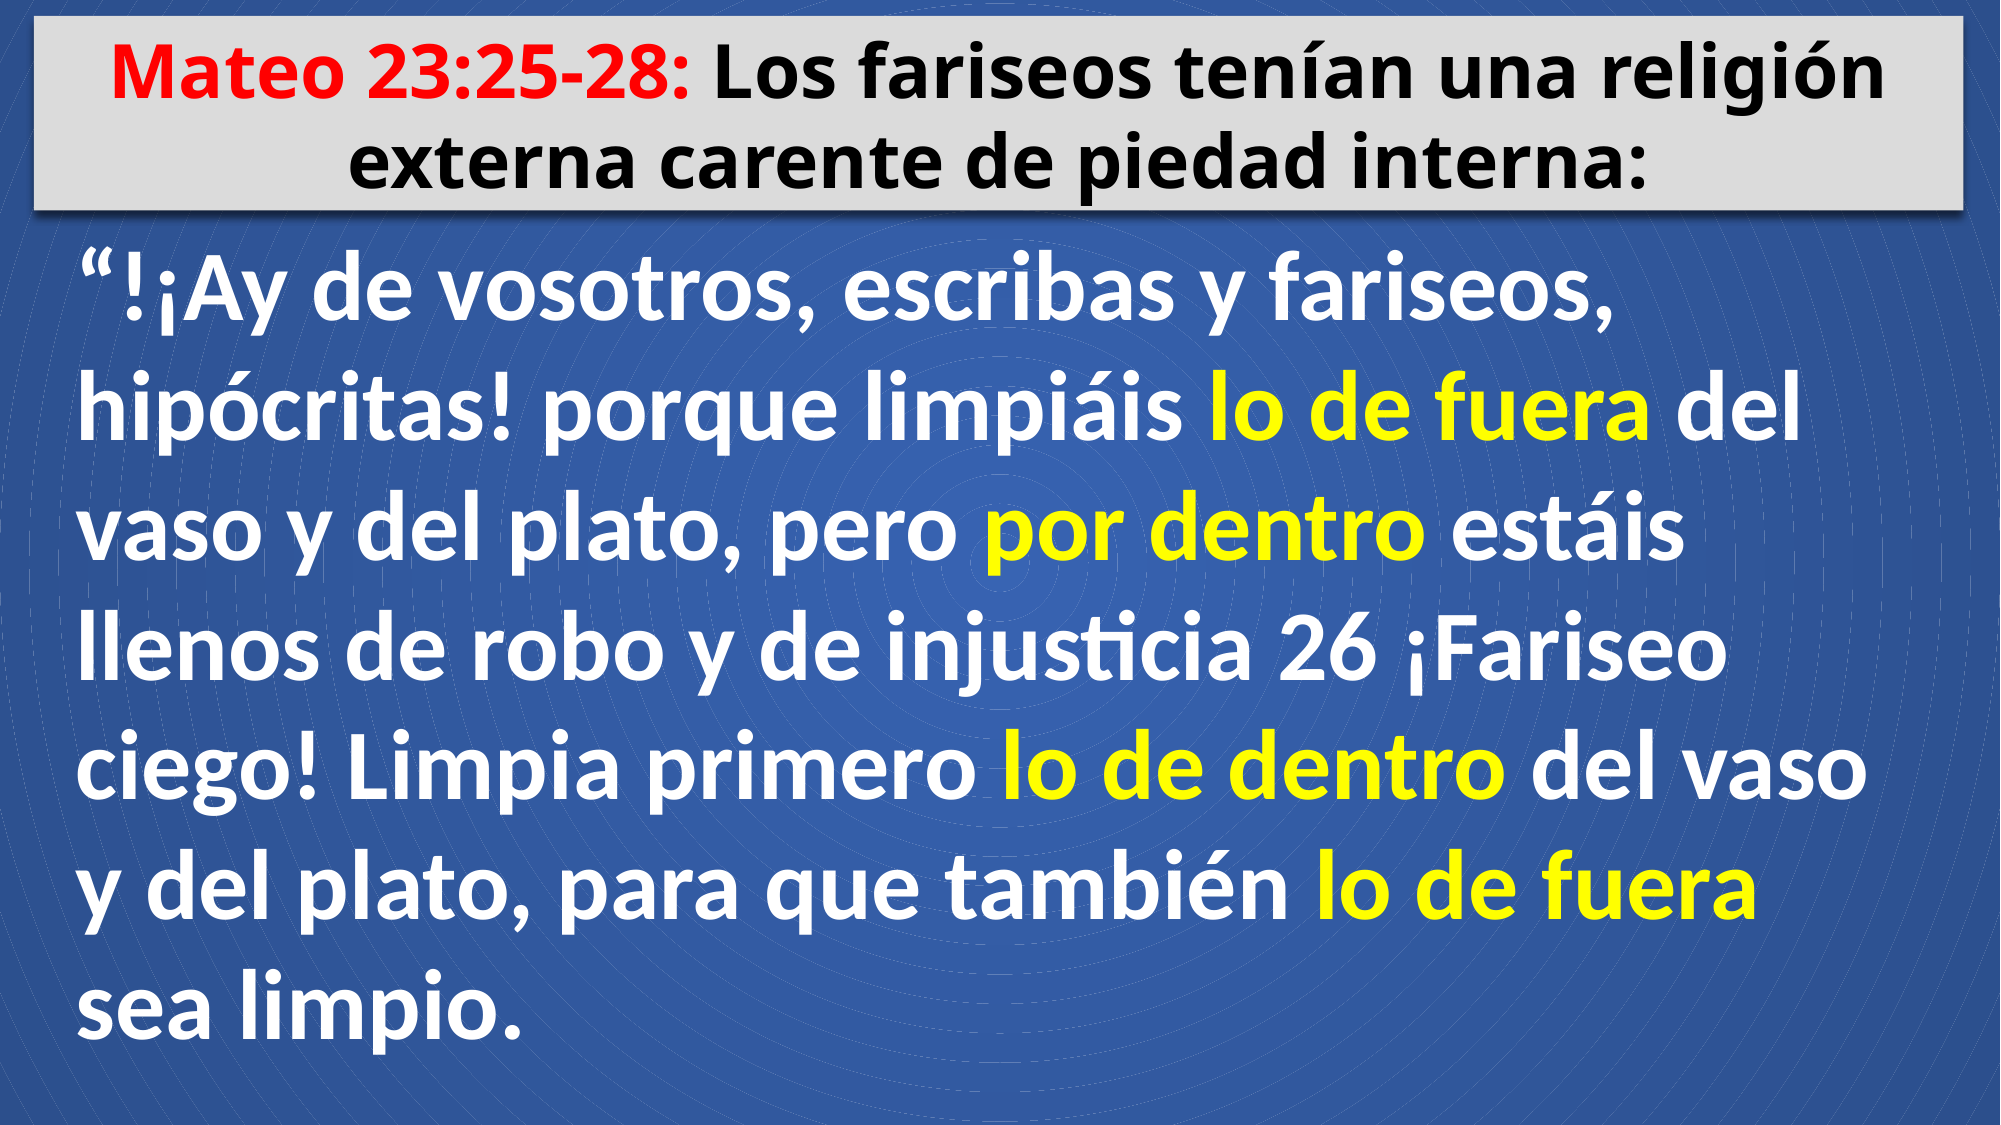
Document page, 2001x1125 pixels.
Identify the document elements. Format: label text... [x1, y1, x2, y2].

text_box Mateo 23:25-28: Los fariseos tenían una religión externa carente de piedad interna: [33, 15, 1964, 211]
text_box “!¡Ay de vosotros, escribas y fariseos, hipócritas! porque limpiáis lo de fuera del vaso y del plato, pero por dentro estáis llenos de robo y de injusticia 26 ¡Fariseo ciego! Limpia primero lo de dentro del vaso y del plato, para que también lo de fuera sea limpio. [60, 226, 1888, 1068]
